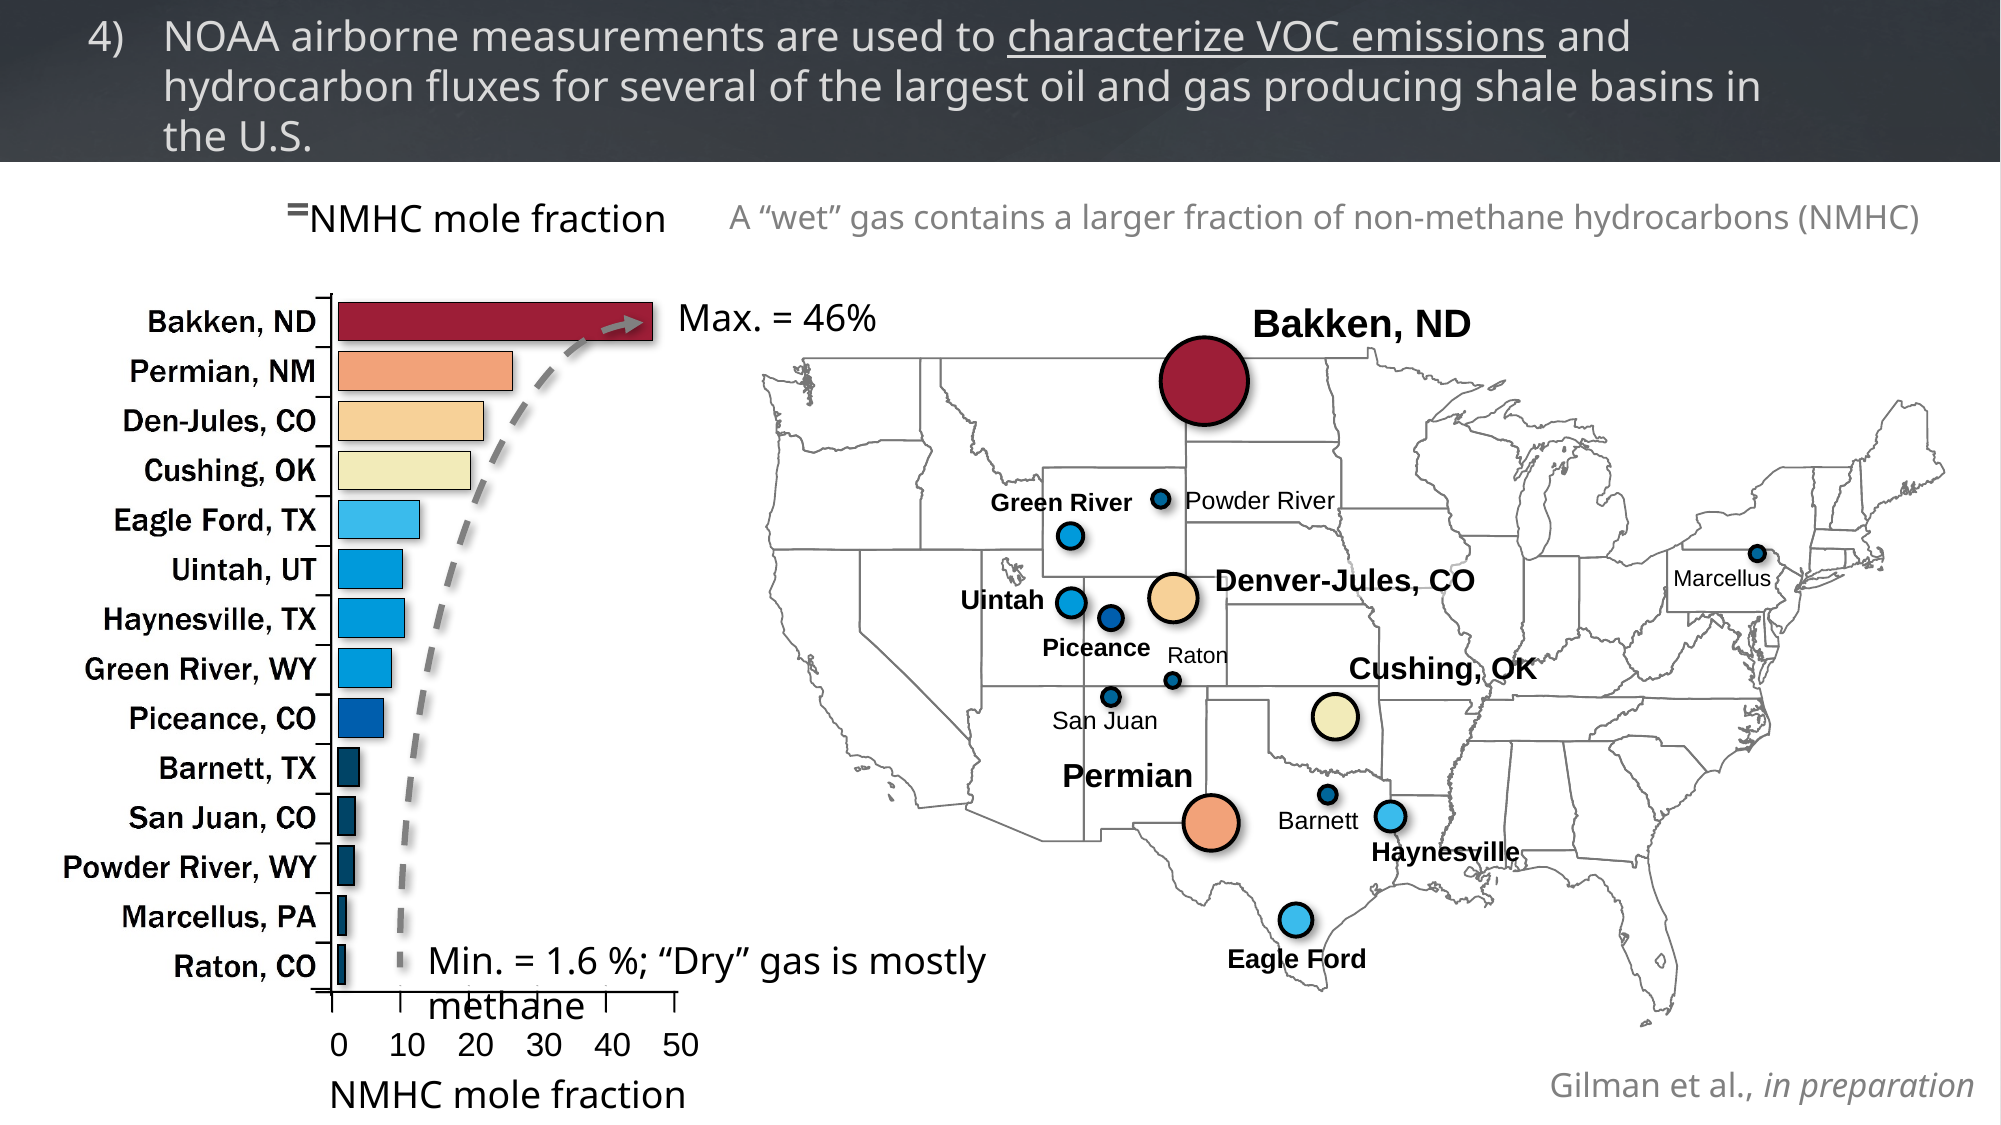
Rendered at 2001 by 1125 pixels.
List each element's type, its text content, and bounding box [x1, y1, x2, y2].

text_box Gilman et al., in preparation [1958, 1056, 1991, 1112]
picture [22, 225, 399, 1125]
text_box NOAA airborne measurements are used to characterize VOC emissions and hydrocarbon fluxes for several of the largest oil and gas producing shale basins in the U.S. [35, 2, 1825, 168]
text_box NMHC mole fraction [275, 187, 396, 222]
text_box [399, 188, 1950, 1125]
text_box [0, 162, 2000, 1125]
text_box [337, 297, 389, 426]
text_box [337, 484, 389, 985]
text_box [337, 439, 389, 481]
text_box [309, 984, 389, 1069]
